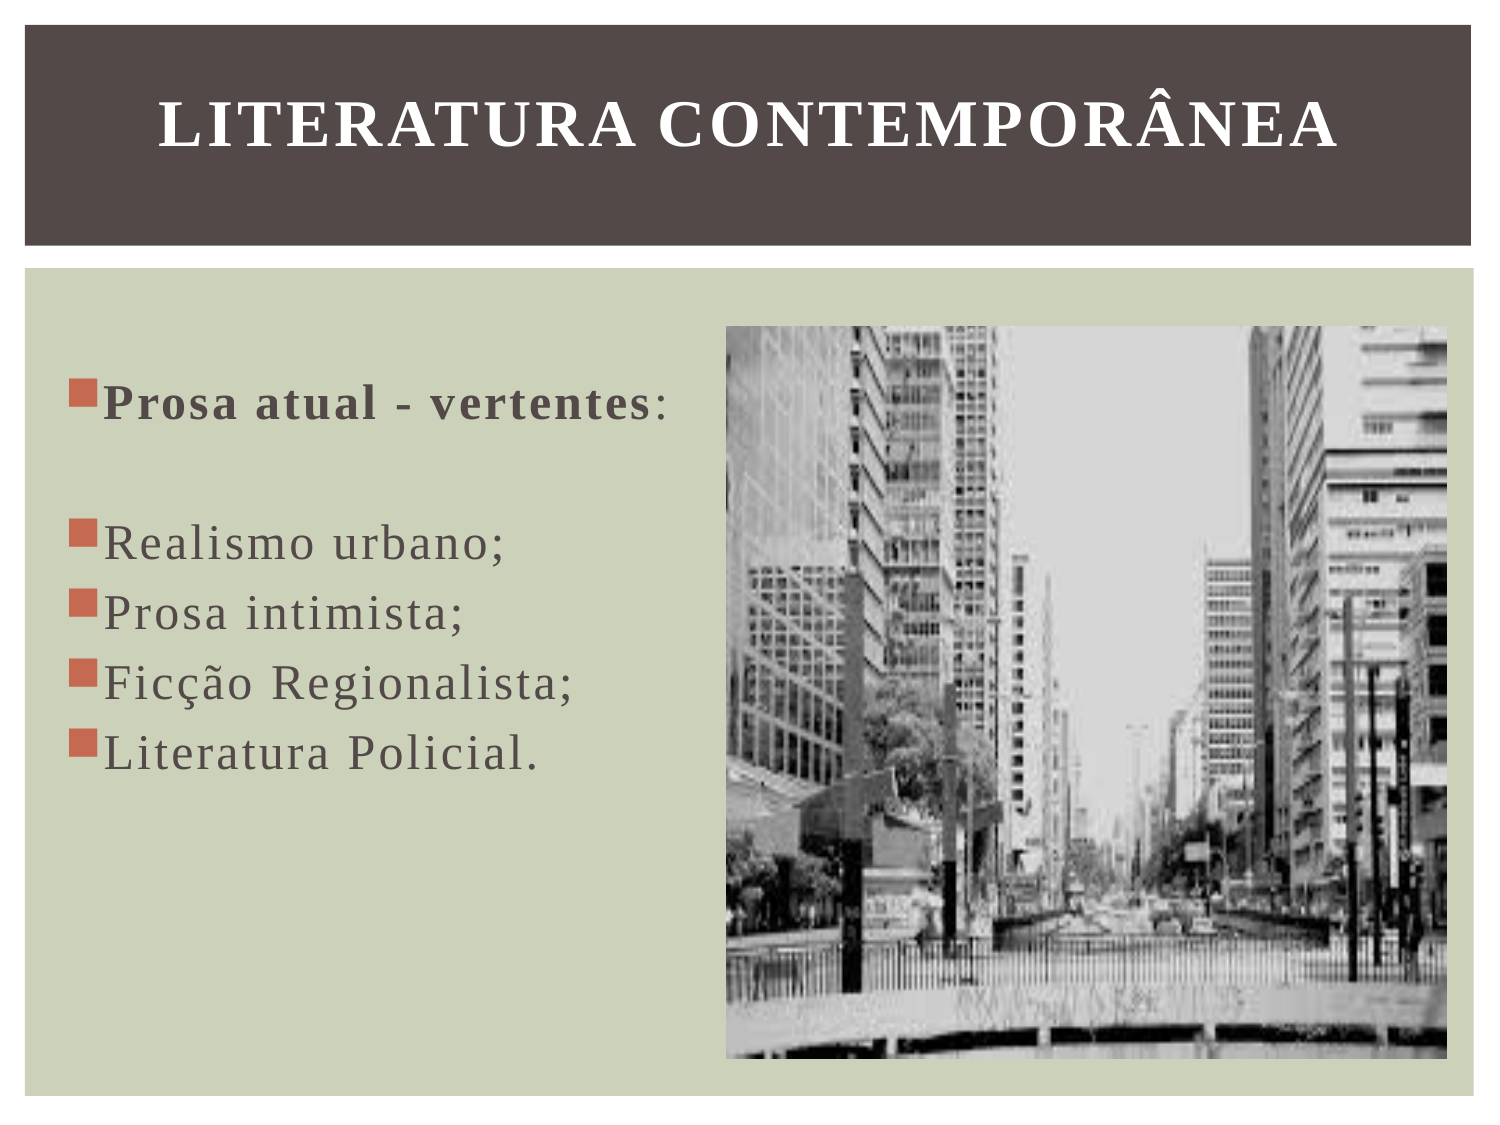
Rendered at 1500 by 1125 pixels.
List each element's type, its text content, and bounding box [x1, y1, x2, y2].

list Prosa atual - vertentes: Realismo urbano; Prosa intimista; Ficção Regionalista; Literatura Policial. [41, 231, 1471, 1083]
picture [725, 325, 1447, 1059]
title Literatura contemporânea [112, 66, 1386, 173]
